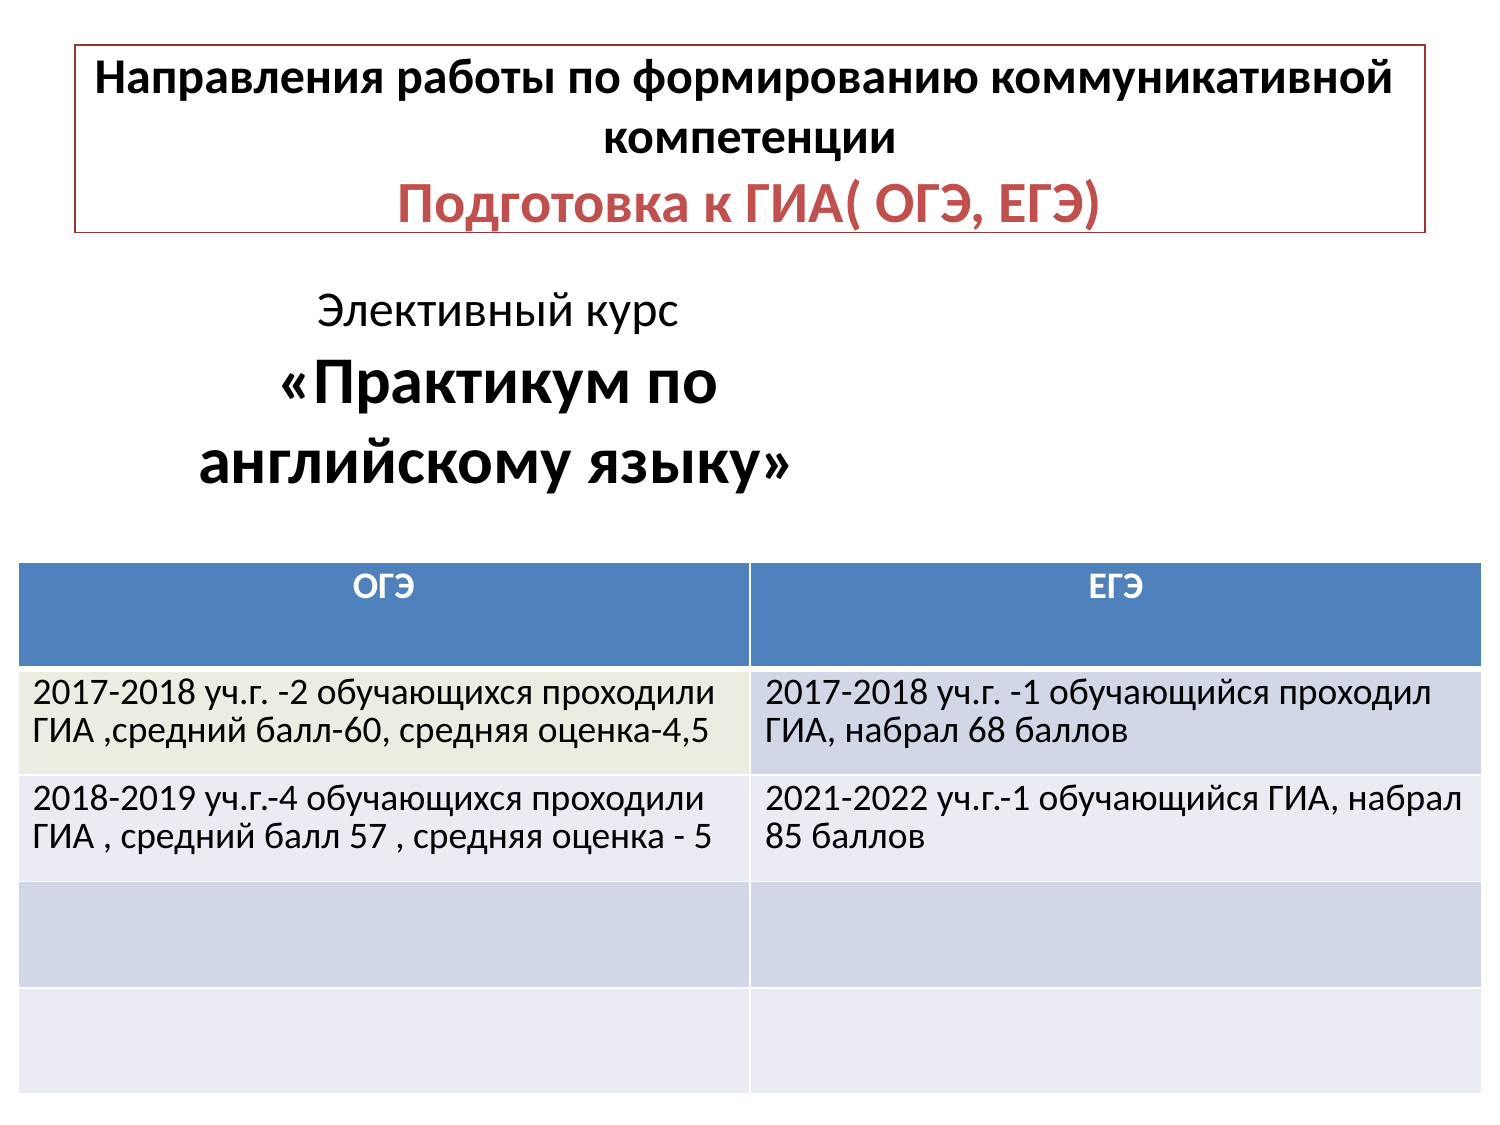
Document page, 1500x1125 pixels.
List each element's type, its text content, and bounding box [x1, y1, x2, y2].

text_box Элективный курс «Практикум по английскому языку» [93, 269, 903, 505]
table_cell [19, 989, 749, 1093]
table_cell 2017-2018 уч.г. -2 обучающихся проходили ГИА ,средний балл-60, средняя оценка-4,5 [19, 672, 749, 774]
table_cell 2021-2022 уч.г.-1 обучающийся ГИА, набрал 85 баллов [751, 776, 1481, 881]
table_cell [751, 882, 1481, 987]
table_header ОГЭ [19, 563, 749, 666]
table_header ЕГЭ [751, 563, 1481, 666]
table_cell 2018-2019 уч.г.-4 обучающихся проходили ГИА , средний балл 57 , средняя оценка - 5 [19, 776, 749, 881]
table_cell [19, 882, 749, 987]
table_cell 2017-2018 уч.г. -1 обучающийся проходил ГИА, набрал 68 баллов [751, 672, 1481, 774]
table_cell [751, 989, 1481, 1093]
title Направления работы по формированию коммуникативной компетенции Подготовка к ГИА( ОГЭ, ЕГЭ) [74, 44, 1426, 233]
